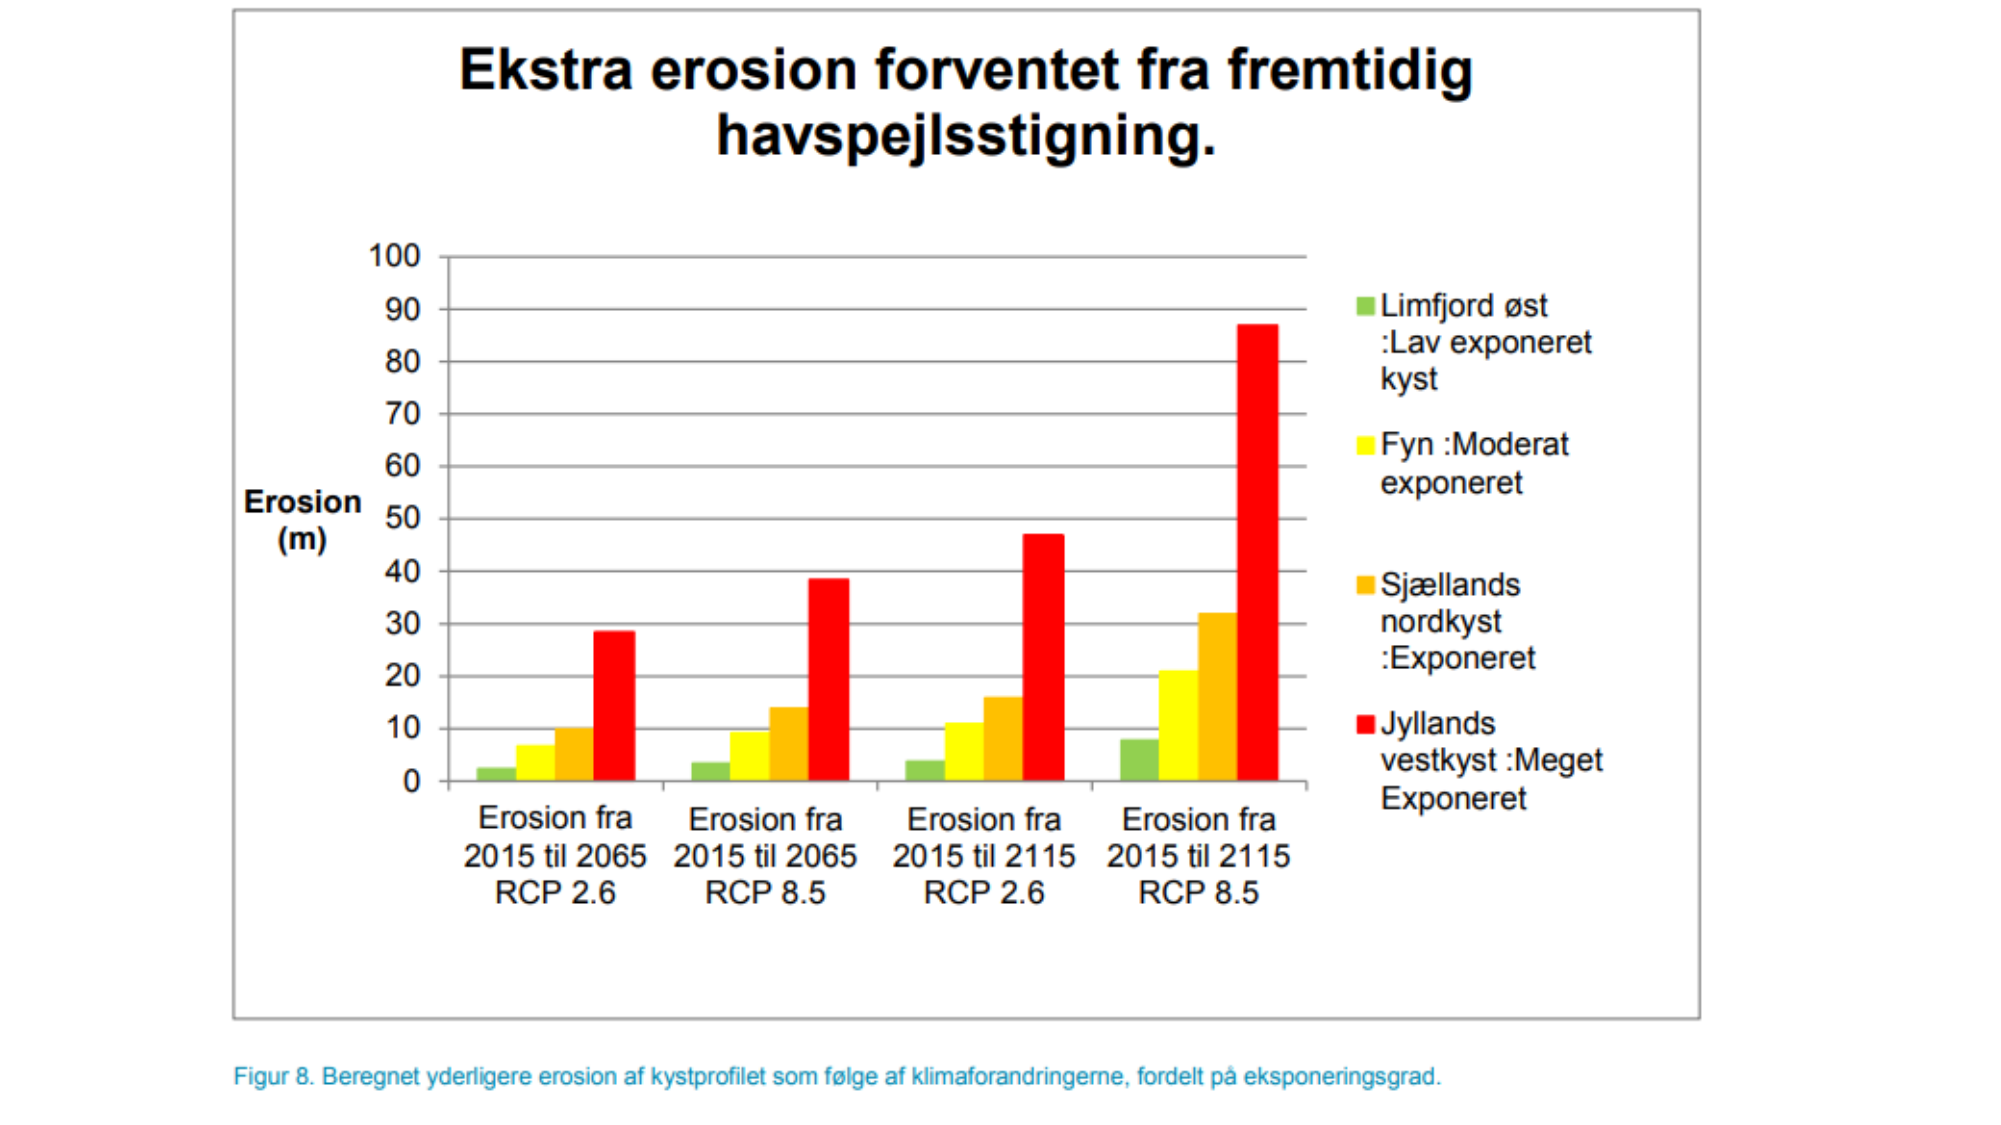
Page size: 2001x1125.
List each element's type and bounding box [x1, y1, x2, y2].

picture [217, 0, 1742, 1108]
